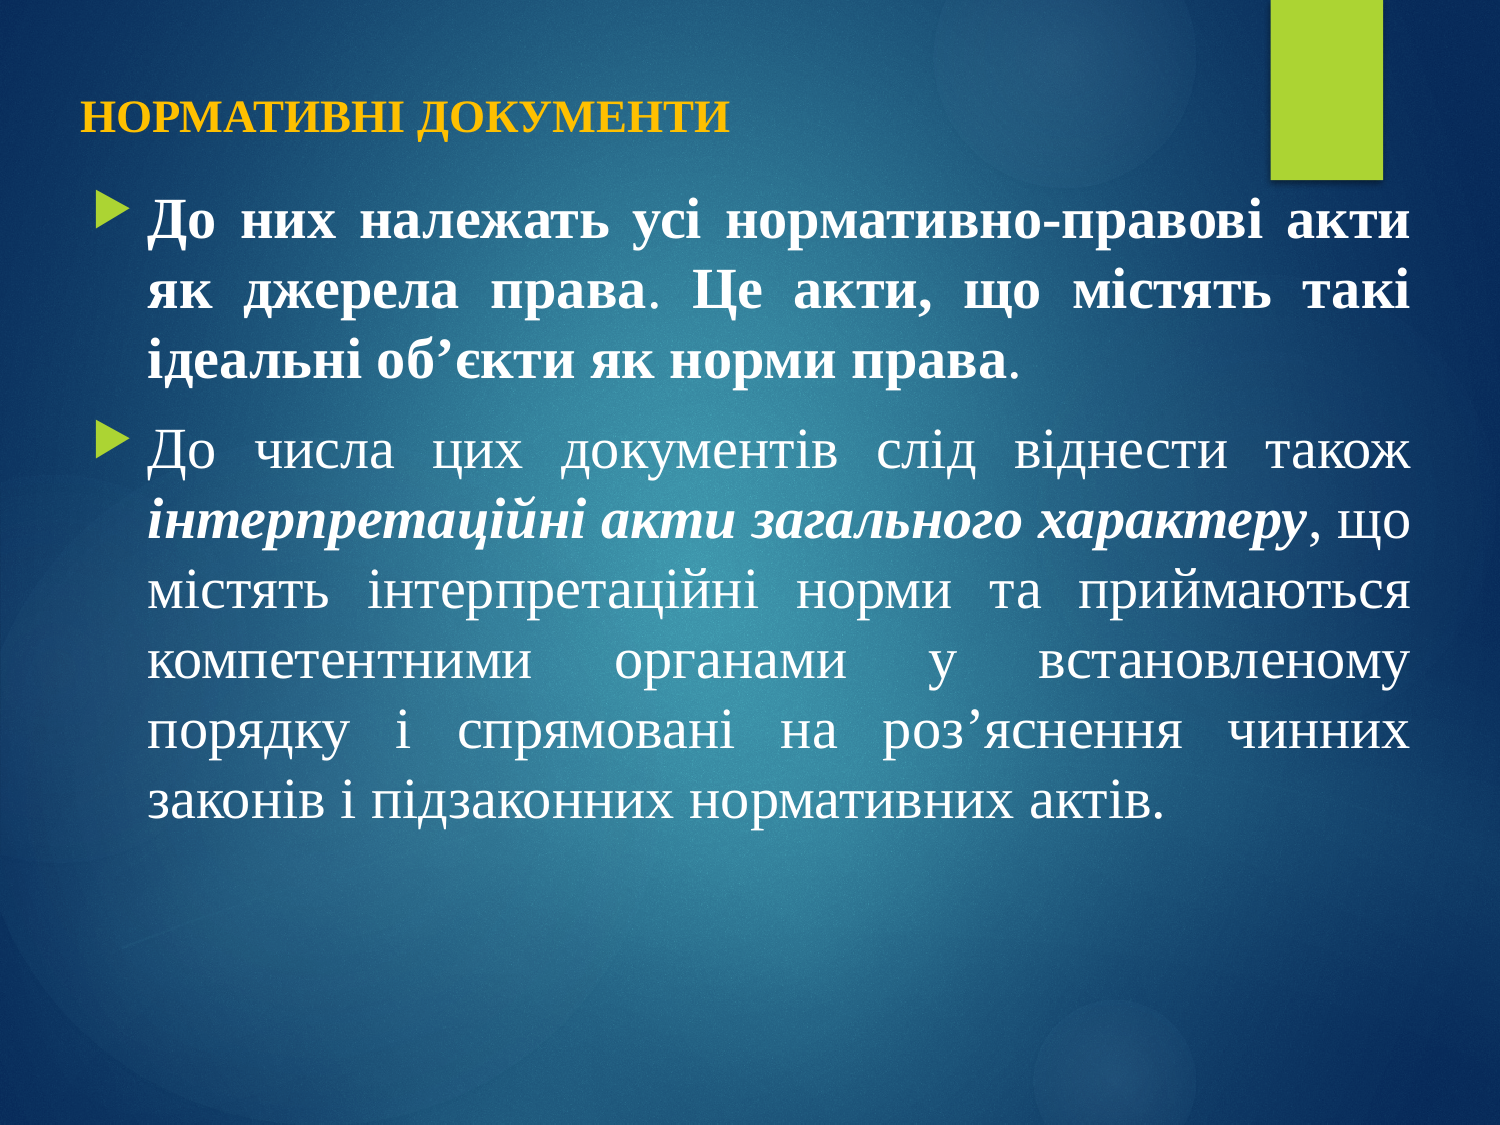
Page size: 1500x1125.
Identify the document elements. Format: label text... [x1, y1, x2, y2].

list До них належать усі нормативно-правові акти як джерела права. Це акти, що містять такі ідеальні об’єкти як норми права. До числа цих документів слід віднести також інтерпретаційні акти загального характеру, що містять інтерпретаційні норми та приймаються компетентними органами у встановленому порядку і спрямовані на роз’яснення чинних законів і підзаконних нормативних актів. [76, 172, 1427, 916]
title НОРМАТИВНІ ДОКУМЕНТИ [64, 78, 1415, 266]
